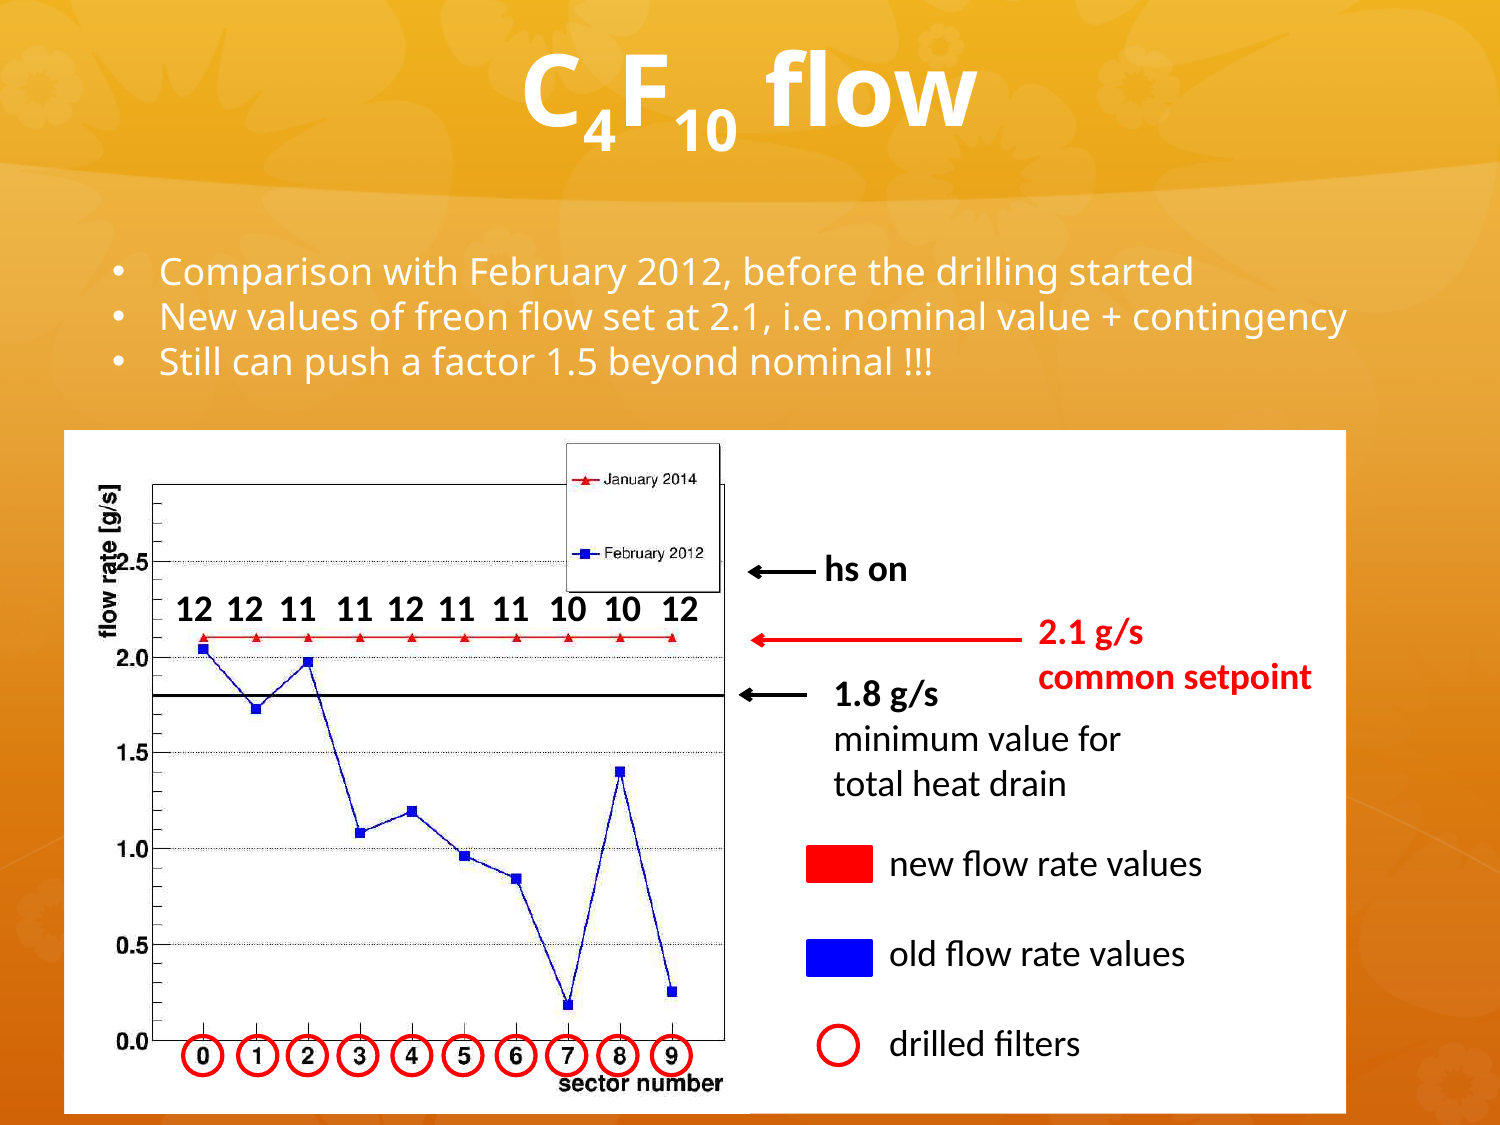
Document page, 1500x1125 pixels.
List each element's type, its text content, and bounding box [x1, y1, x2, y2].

text_box new flow rate values old flow rate values drilled filters [874, 831, 1218, 1072]
text_box hs on [809, 536, 924, 597]
text_box [765, 428, 1348, 1116]
text_box Comparison with February 2012, before the drilling started New values of freon flow set at 2.1, i.e. nominal value + contingency Still can push a factor 1.5 beyond nominal !!! [97, 241, 1364, 391]
text_box 1.8 g/s minimum value for total heat drain [818, 661, 1146, 811]
text_box [816, 1023, 861, 1068]
title C4F10 flow [90, 17, 1410, 166]
text_box [806, 939, 873, 977]
text_box [806, 845, 873, 883]
picture [0, 0, 1500, 1125]
text_box 2.1 g/s common setpoint [1023, 599, 1328, 705]
